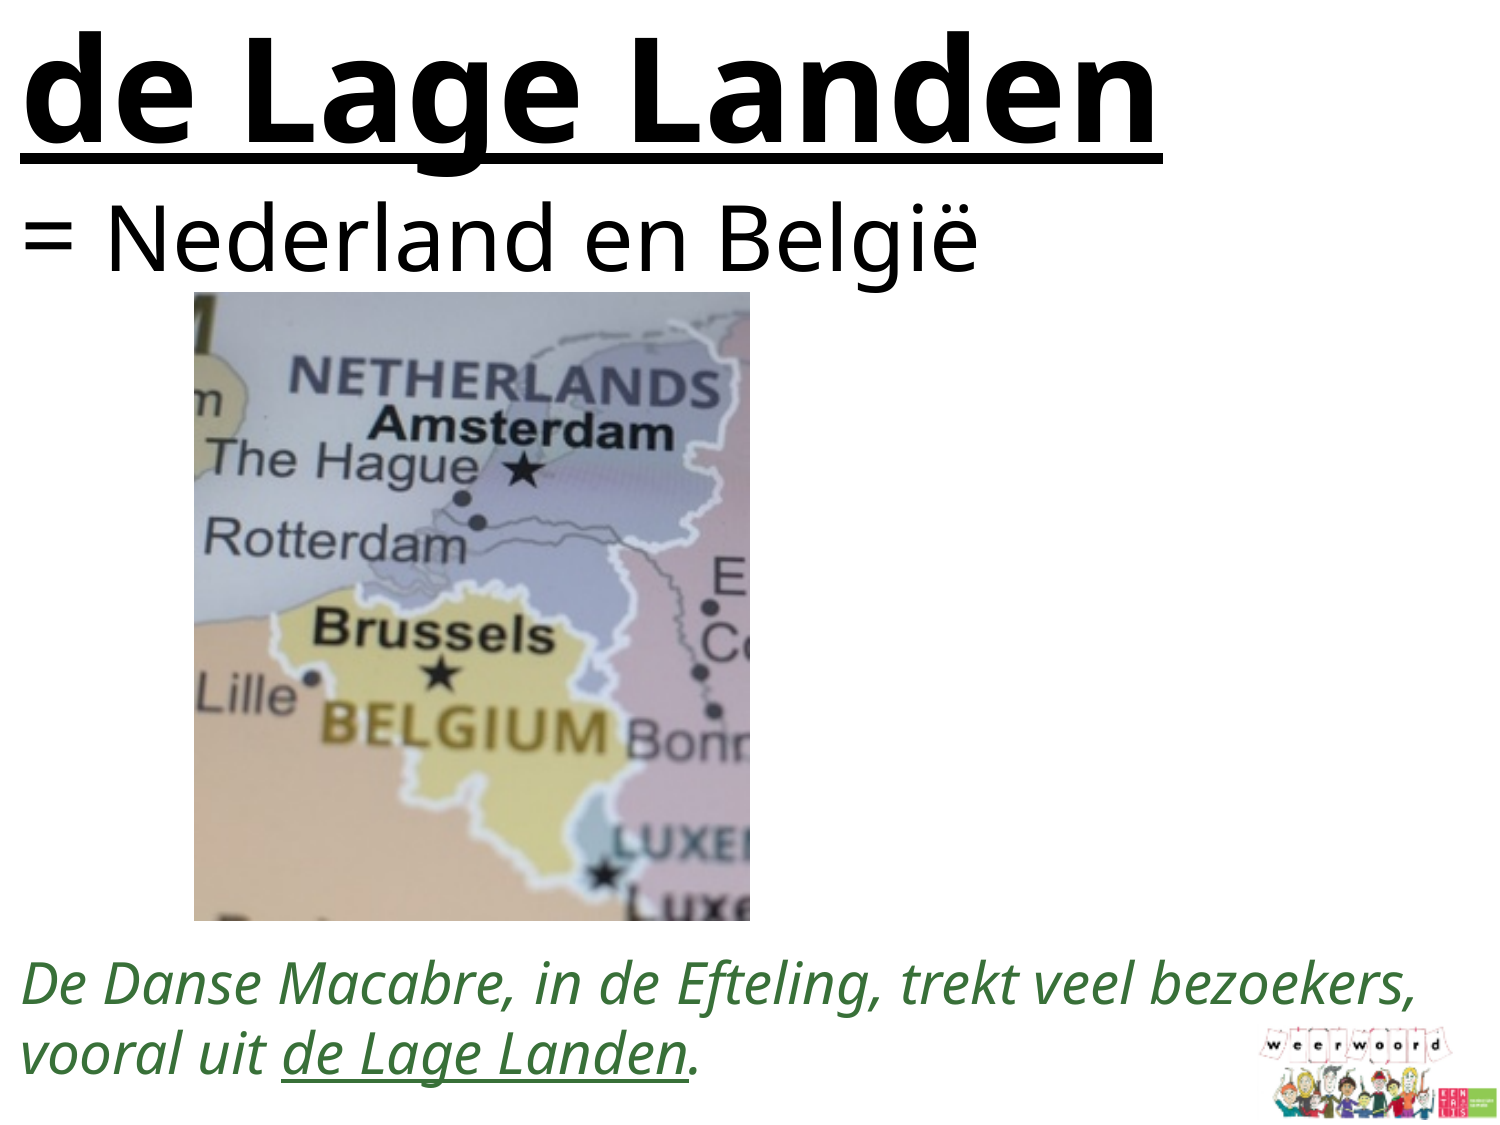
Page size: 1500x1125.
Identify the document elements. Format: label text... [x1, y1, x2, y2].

picture [194, 292, 751, 921]
text_box de Lage Landen = Nederland en België De Danse Macabre, in de Efteling, trekt veel bezoekers, vooral uit de Lage Landen. [5, 0, 1500, 1094]
picture [1257, 1024, 1500, 1121]
